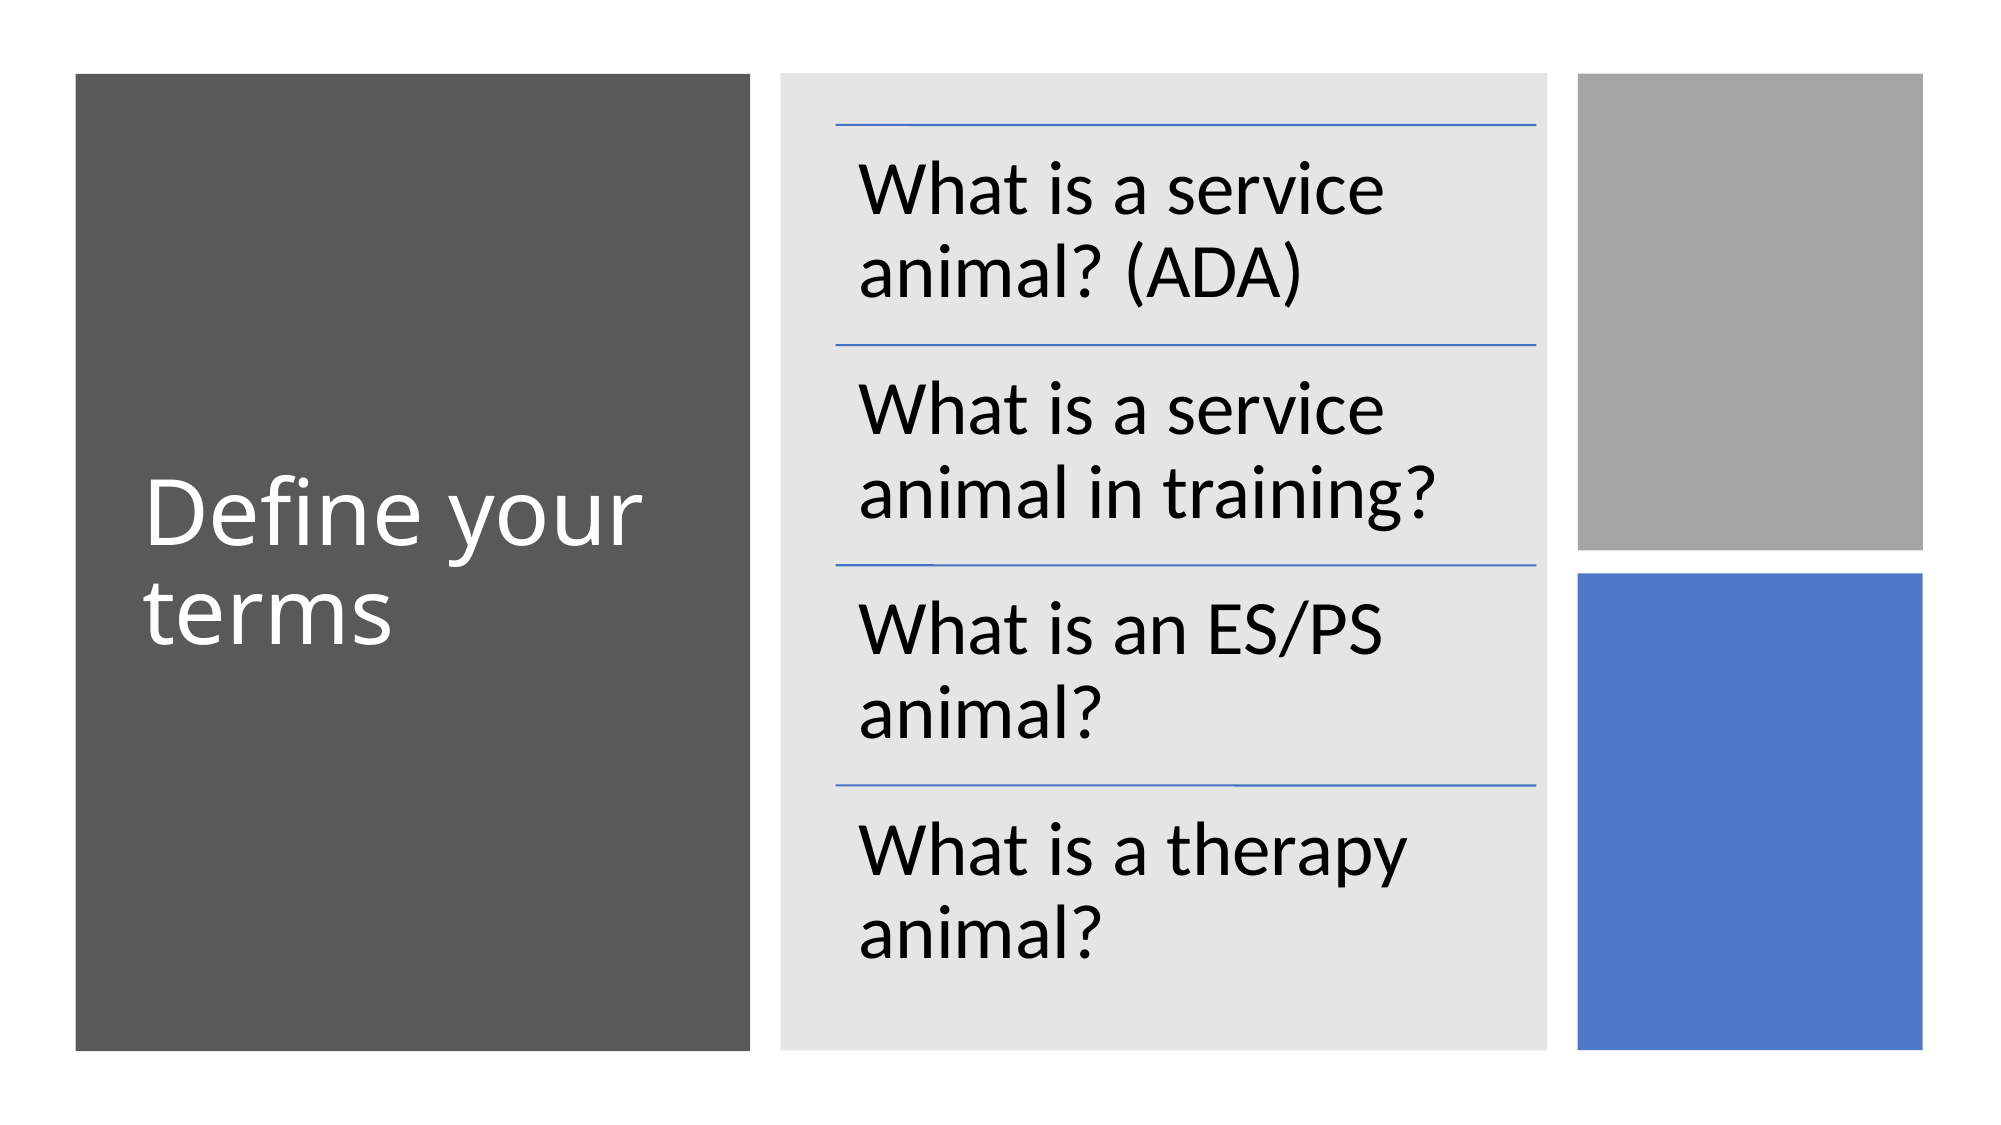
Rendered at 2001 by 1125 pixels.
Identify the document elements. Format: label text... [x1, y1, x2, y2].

title Define your terms [127, 125, 703, 1006]
text_box [75, 73, 751, 1052]
text_box [1577, 72, 1924, 551]
text_box [1577, 572, 1924, 1051]
text_box [779, 72, 1548, 1051]
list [835, 124, 1537, 1006]
